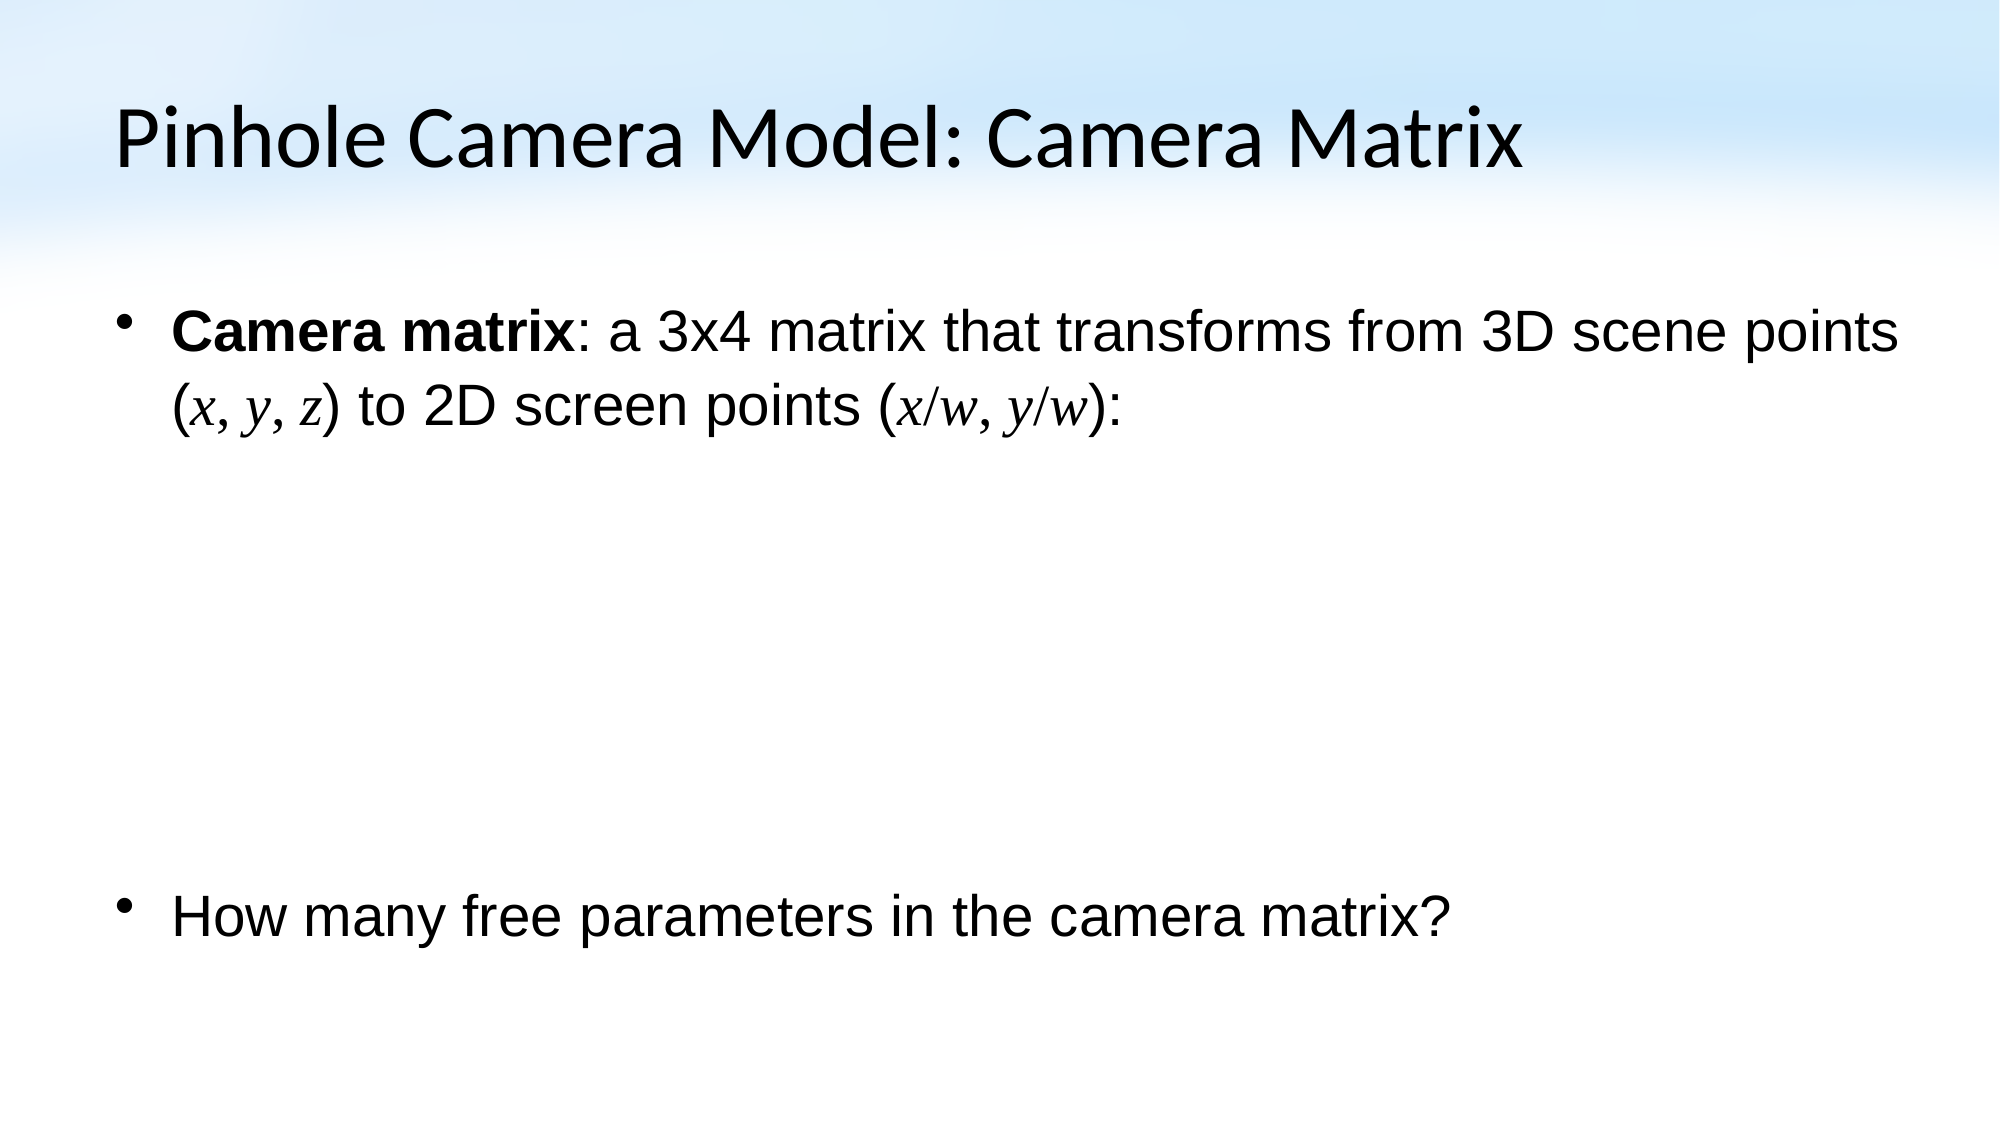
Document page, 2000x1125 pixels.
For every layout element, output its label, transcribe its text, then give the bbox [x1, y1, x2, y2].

title Pinhole Camera Model: Camera Matrix [99, 37, 1963, 226]
picture [0, 0, 2000, 1125]
